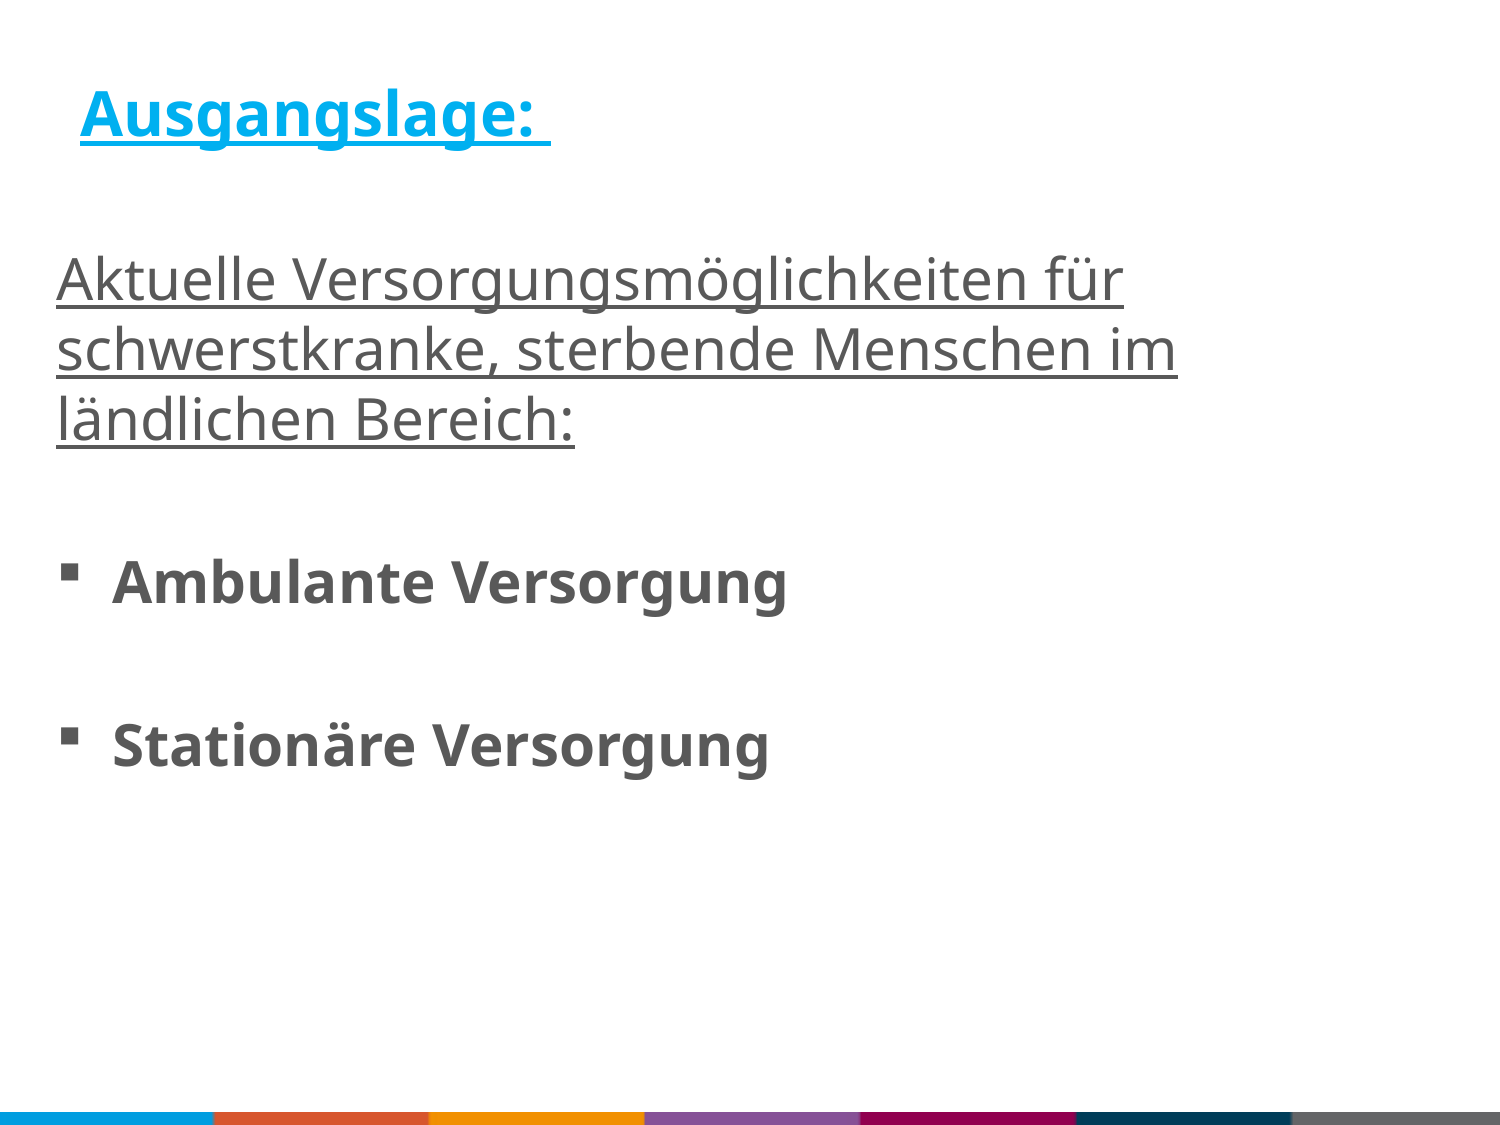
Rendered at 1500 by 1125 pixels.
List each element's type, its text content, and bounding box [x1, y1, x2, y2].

picture [1291, 1112, 1500, 1125]
title Ausgangslage: [64, 66, 1472, 179]
list Aktuelle Versorgungsmöglichkeiten für schwerstkranke, sterbende Menschen im ländlichen Bereich: Ambulante Versorgung Stationäre Versorgung [41, 234, 1454, 1118]
picture [213, 1118, 1076, 1125]
